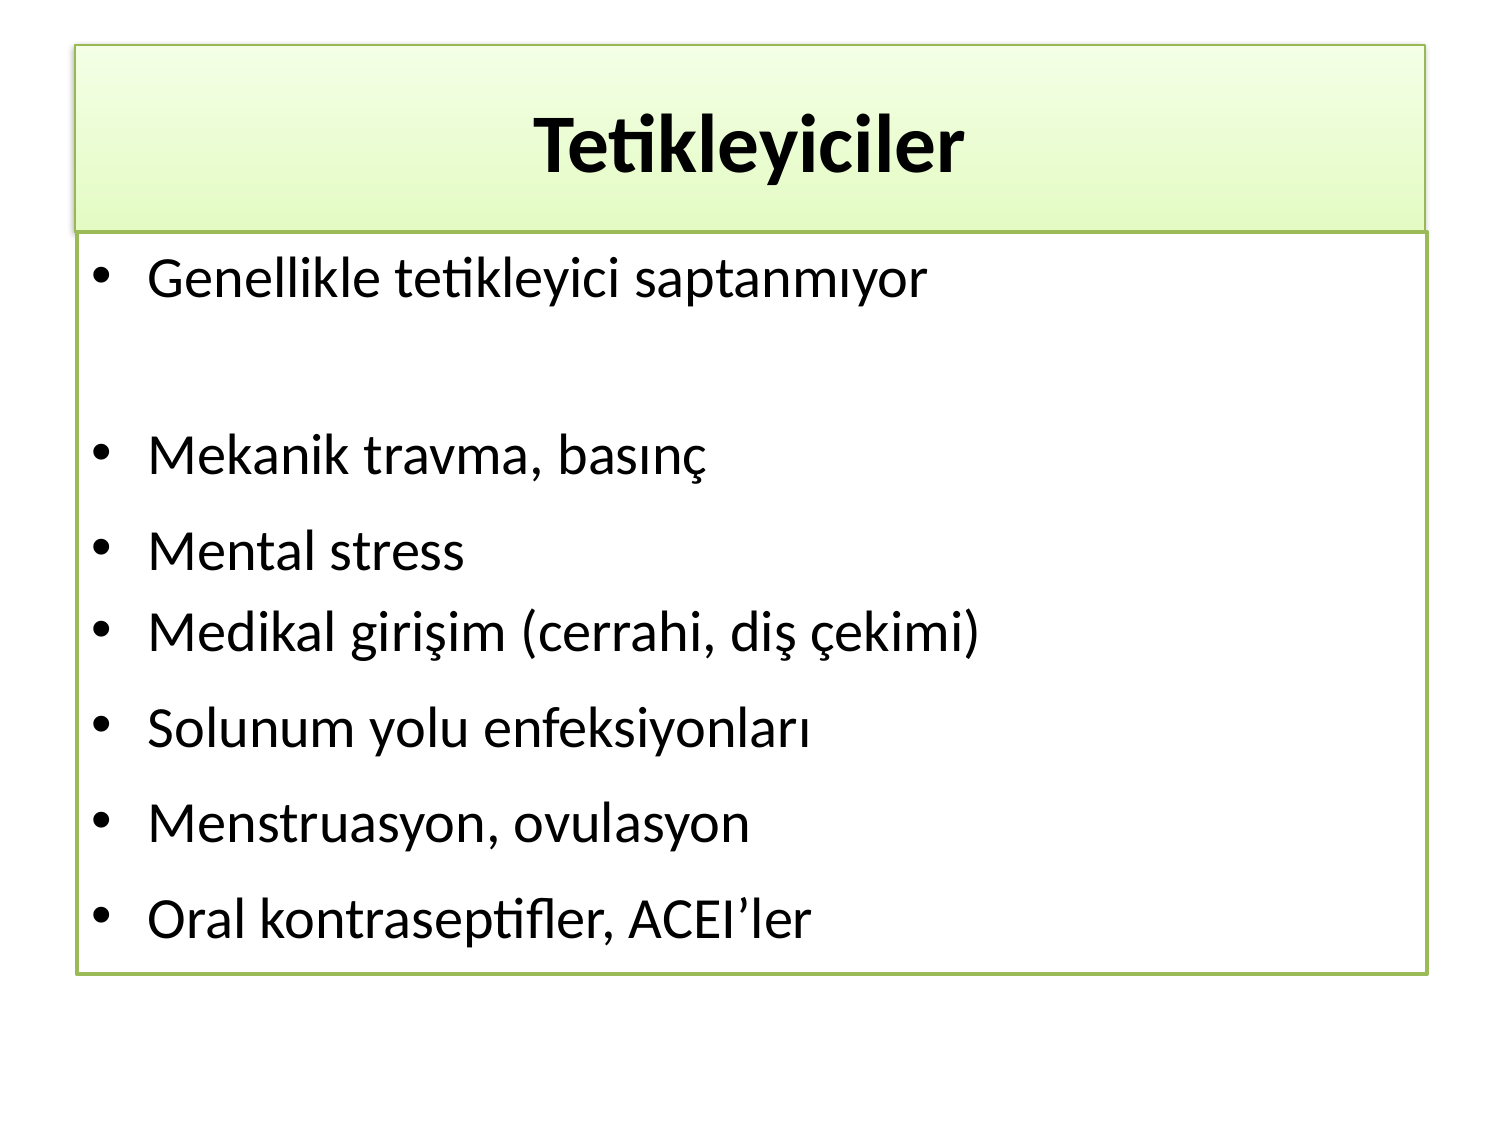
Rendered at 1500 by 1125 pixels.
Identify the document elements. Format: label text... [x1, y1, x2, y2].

list Genellikle tetikleyici saptanmıyor Mekanik travma, basınç Mental stress Medikal girişim (cerrahi, diş çekimi) Solunum yolu enfeksiyonları Menstruasyon, ovulasyon Oral kontraseptifler, ACEI’ler [75, 230, 1429, 976]
title Tetikleyiciler [74, 44, 1426, 233]
